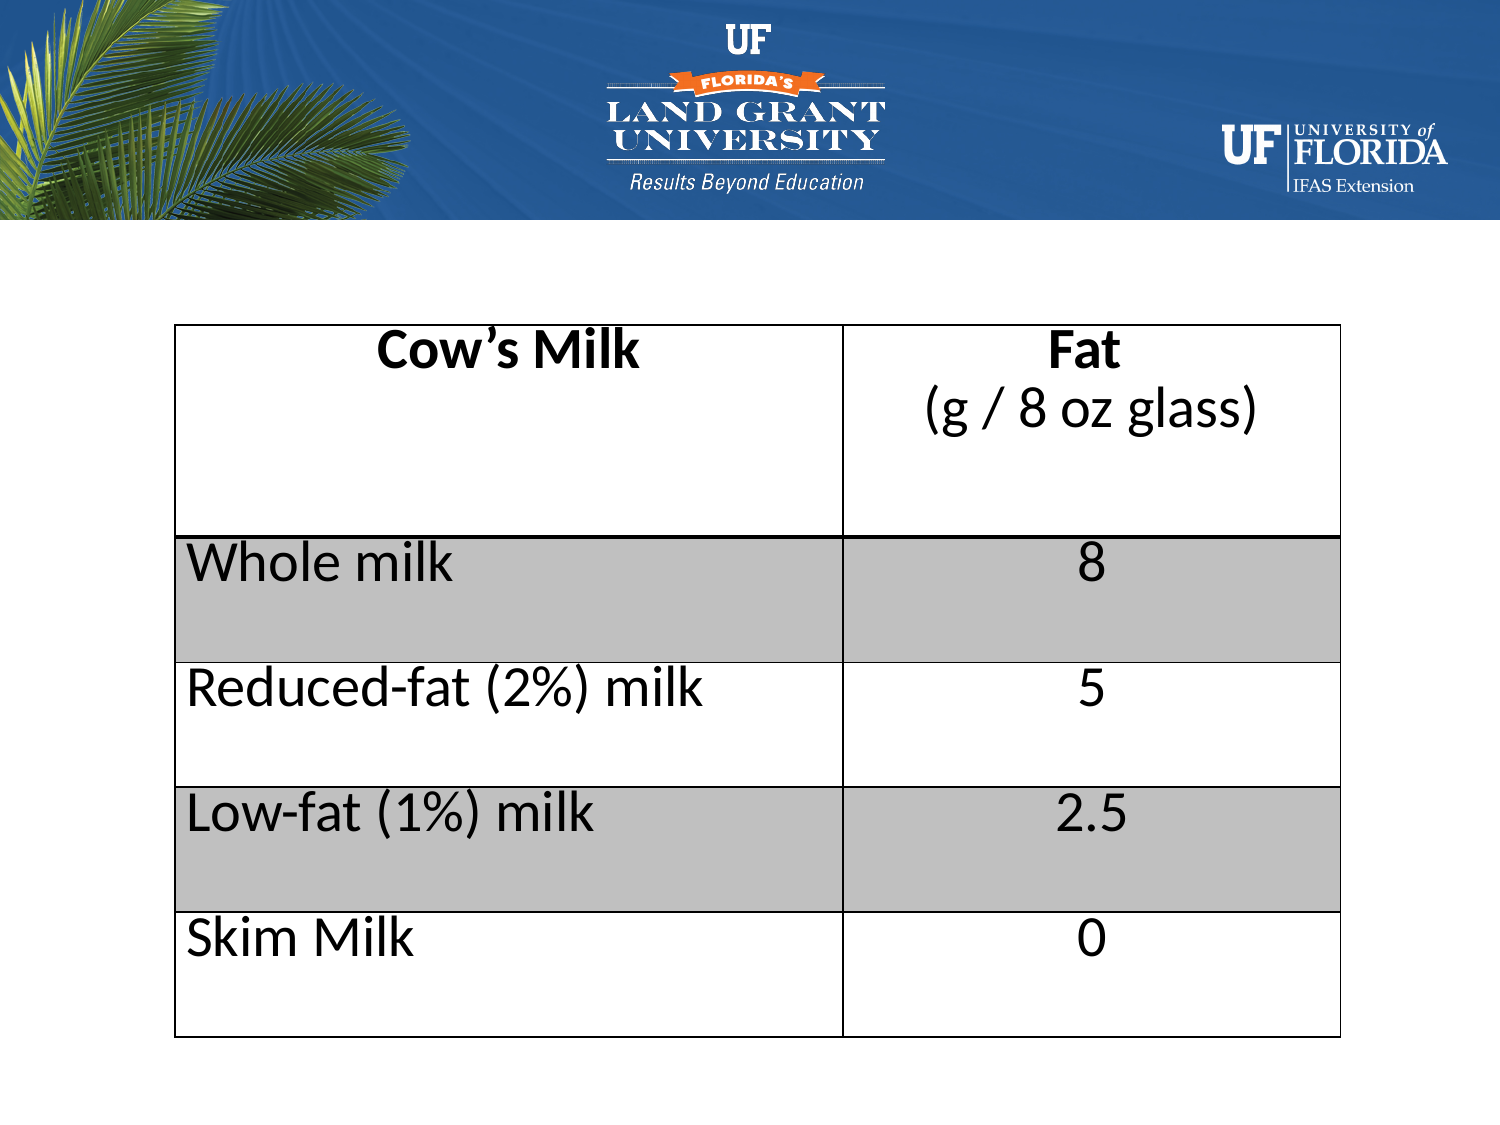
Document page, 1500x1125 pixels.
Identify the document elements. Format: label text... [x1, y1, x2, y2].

table_cell Reduced-fat (2%) milk [176, 663, 842, 786]
table_cell Low-fat (1%) milk [176, 788, 842, 911]
table_cell 2.5 [844, 788, 1340, 911]
picture [0, 0, 1500, 220]
table_cell 8 [844, 539, 1340, 662]
table_cell Skim Milk [176, 913, 842, 1036]
table_cell Whole milk [176, 539, 842, 662]
title Fat Content of Milk [75, 262, 1425, 450]
table_header Cow’s Milk [176, 326, 842, 535]
table_cell 5 [844, 663, 1340, 786]
table_cell 0 [844, 913, 1340, 1036]
table_header Fat (g / 8 oz glass) [844, 326, 1340, 535]
